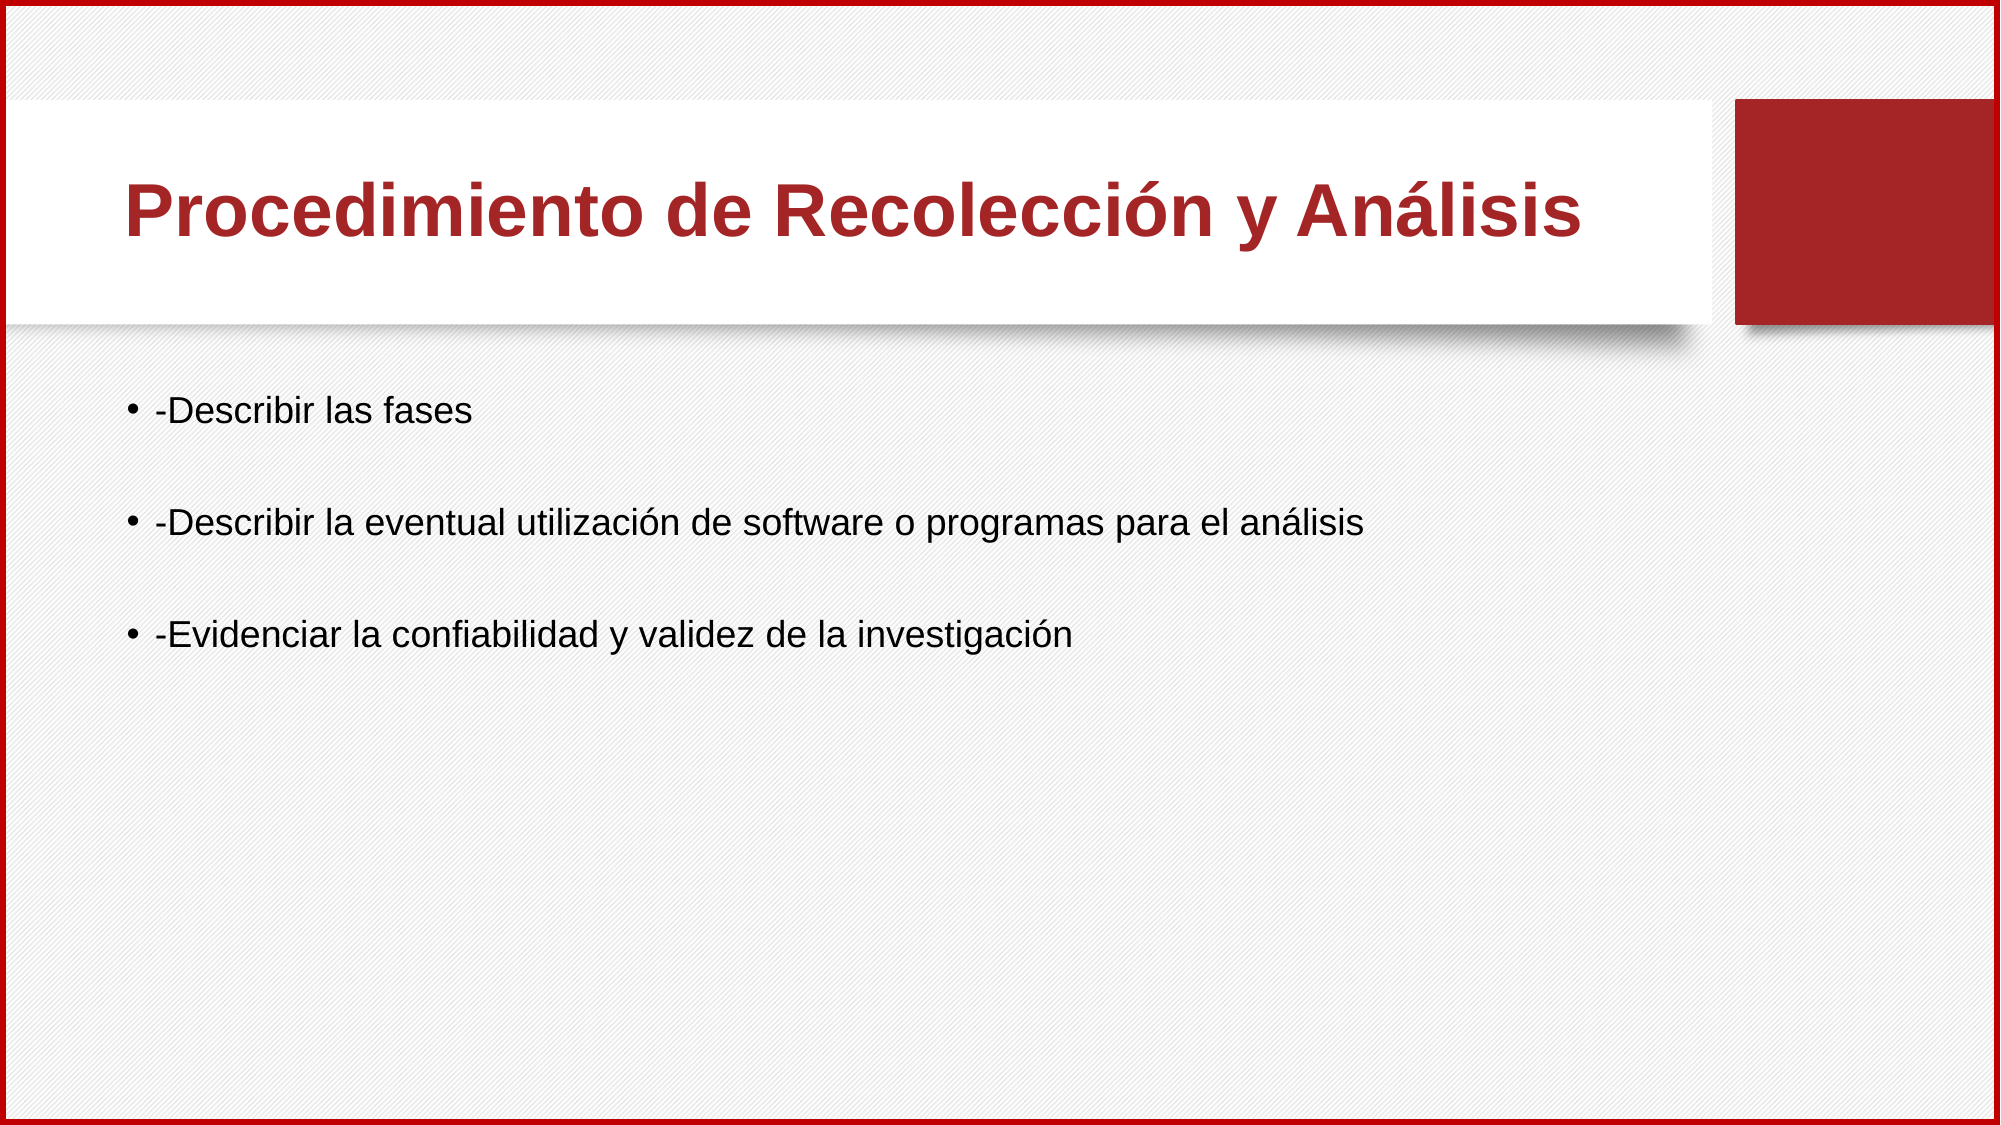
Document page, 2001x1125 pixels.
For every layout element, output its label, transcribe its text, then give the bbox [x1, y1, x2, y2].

list -Describir las fases -Describir la eventual utilización de software o programas para el análisis -Evidenciar la confiabilidad y validez de la investigación [111, 383, 1689, 974]
text_box [0, 0, 2000, 1125]
